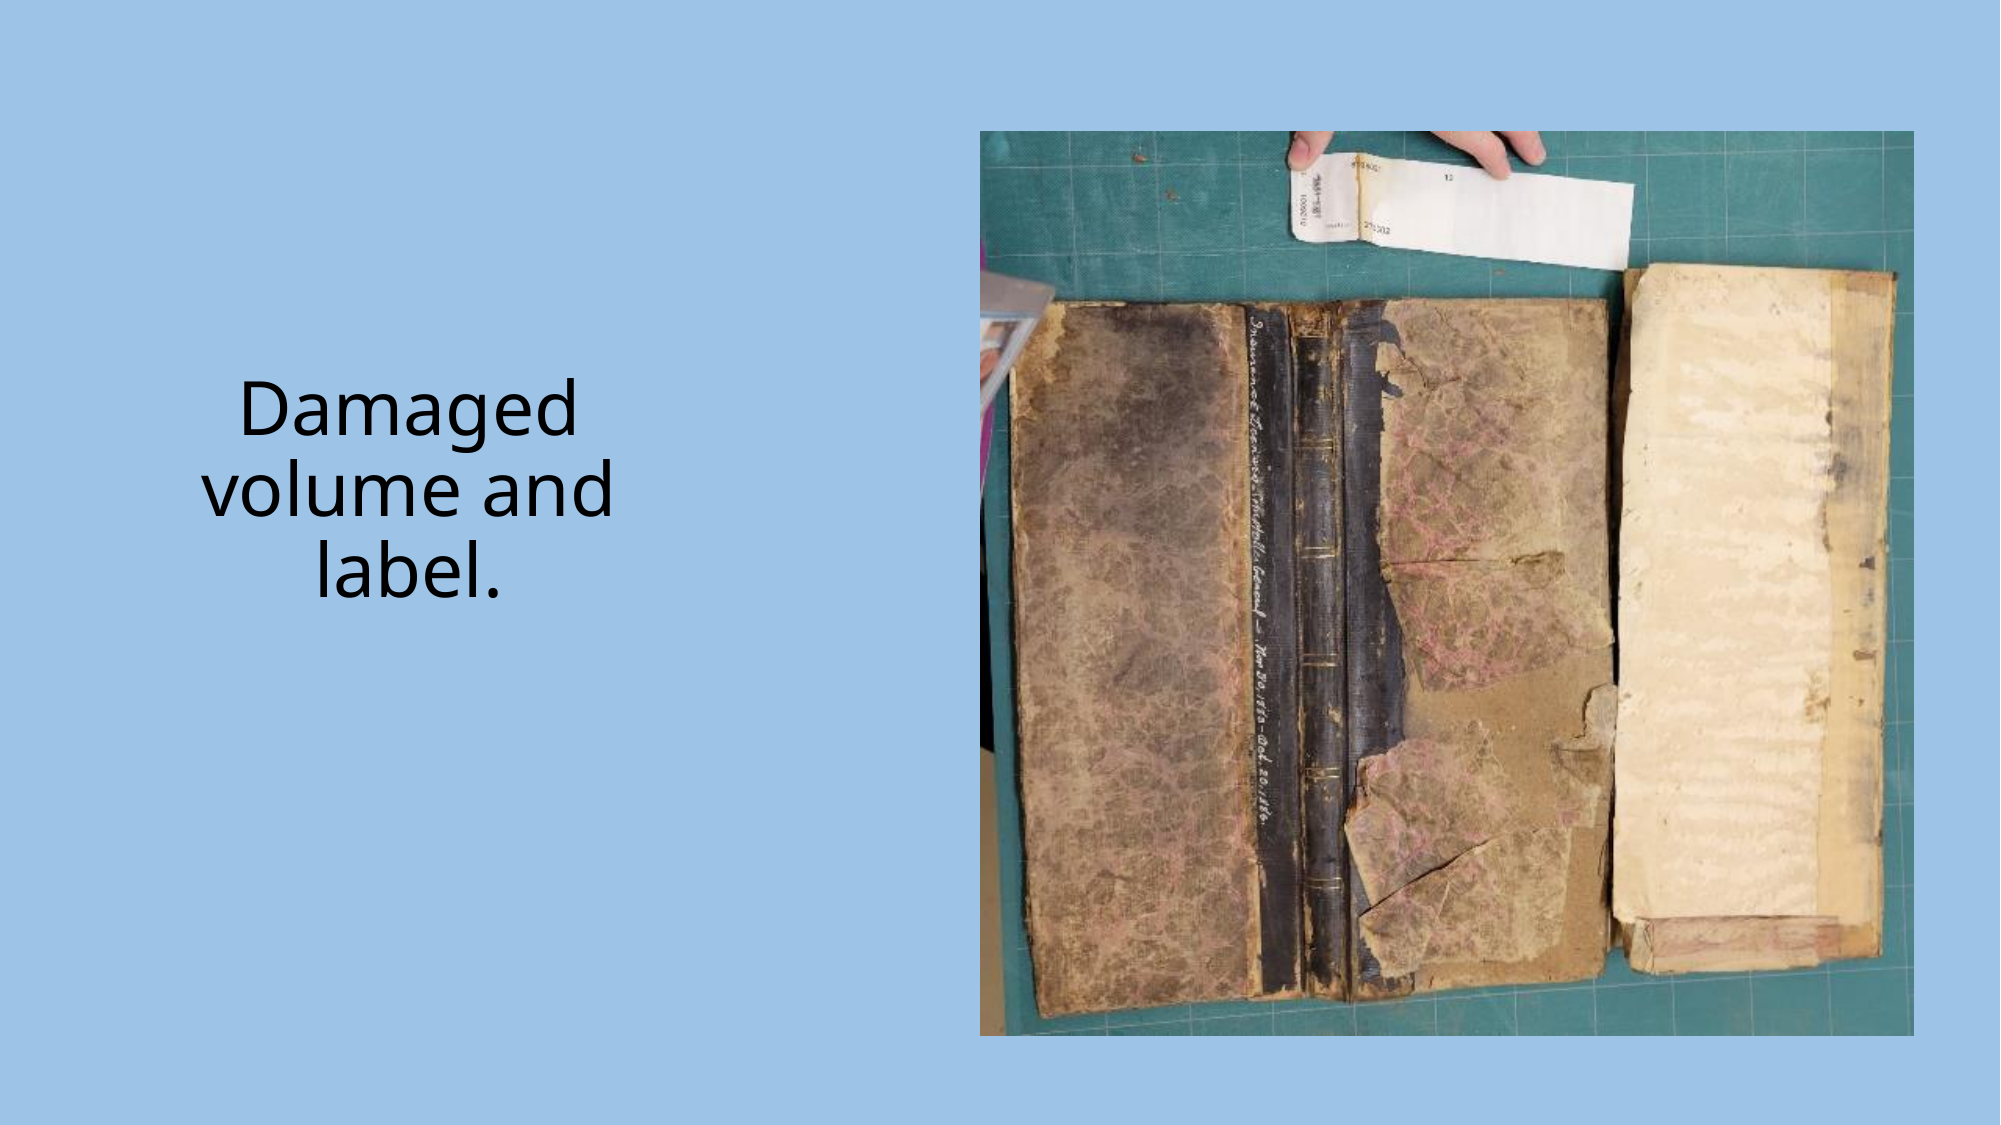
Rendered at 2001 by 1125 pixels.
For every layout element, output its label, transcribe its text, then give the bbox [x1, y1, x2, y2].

picture [980, 131, 1914, 1036]
title Damaged volume and label. [95, 104, 723, 1036]
